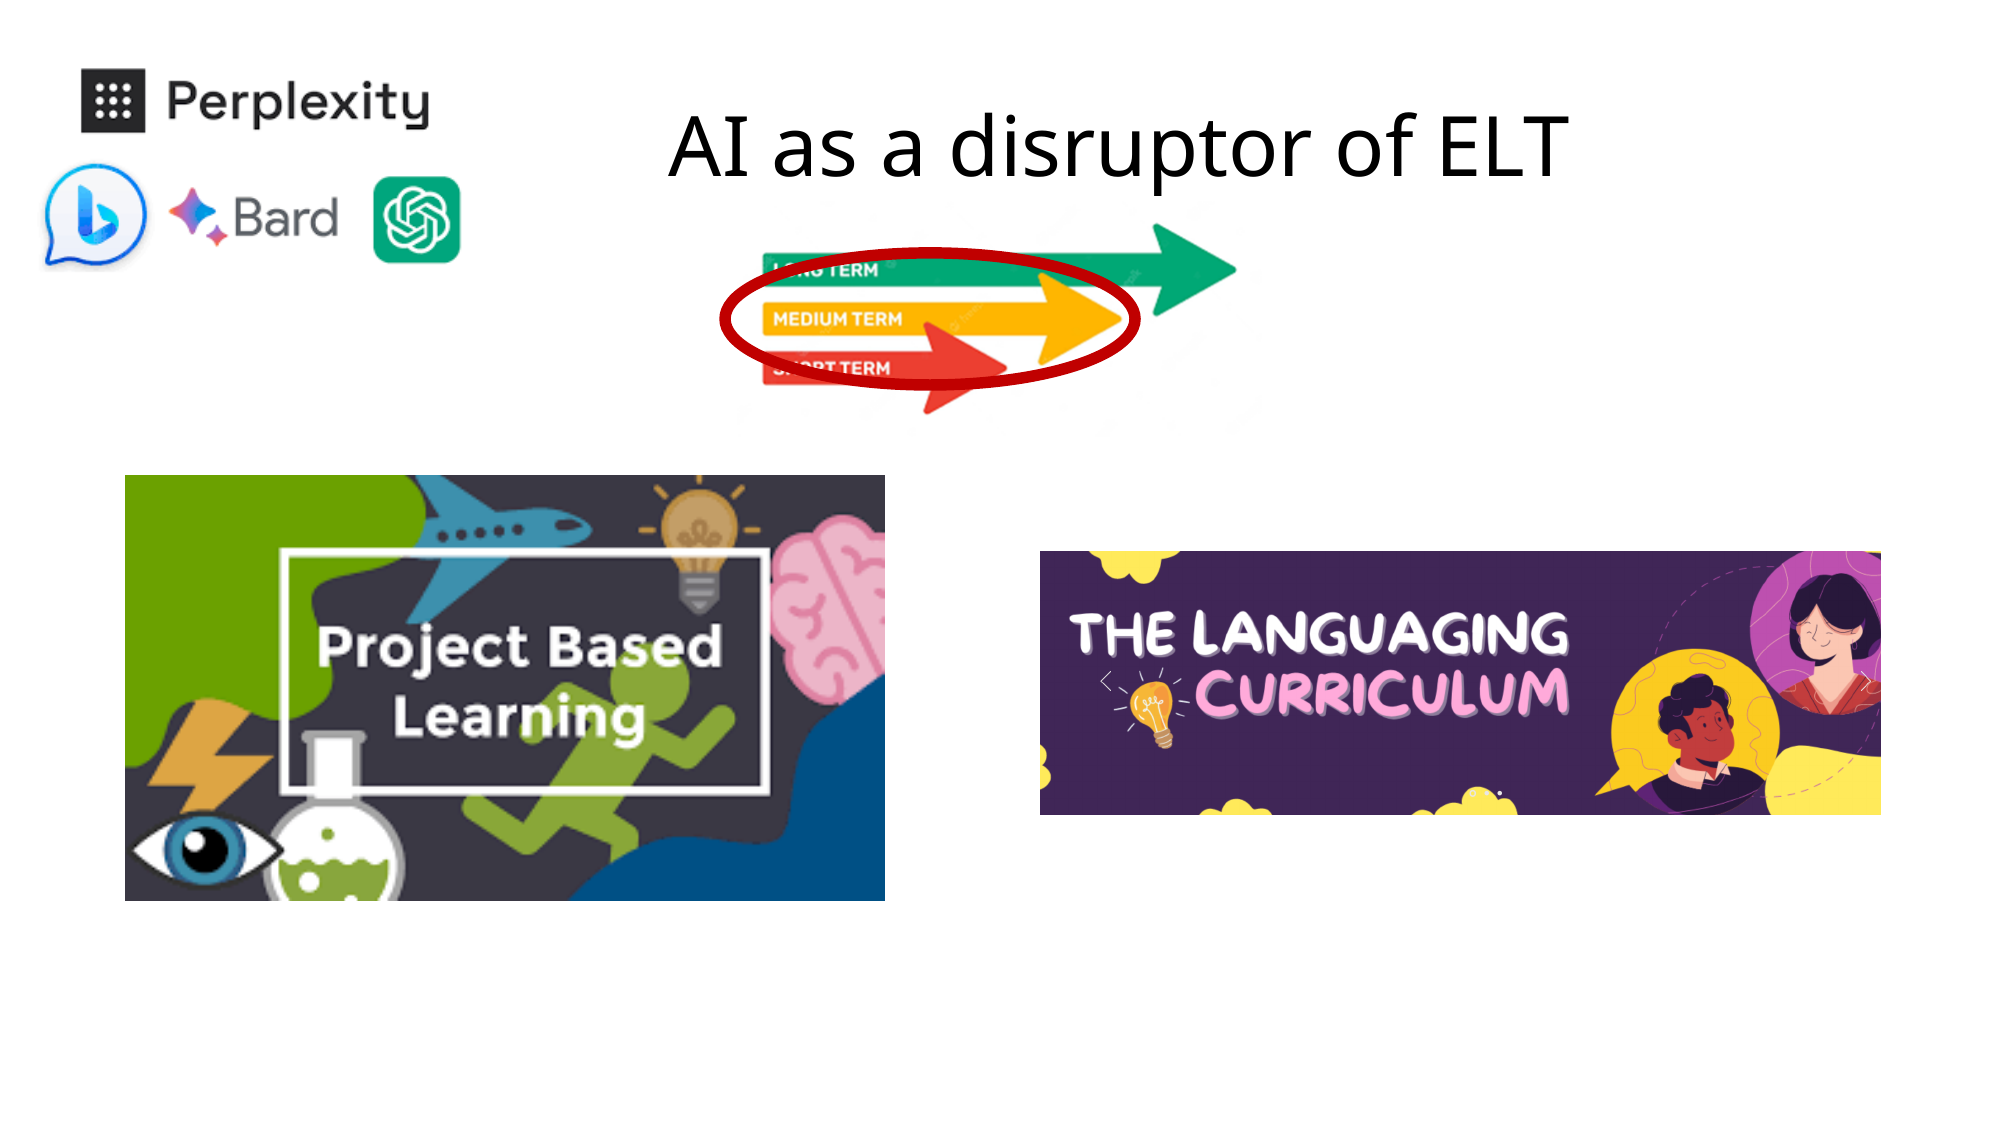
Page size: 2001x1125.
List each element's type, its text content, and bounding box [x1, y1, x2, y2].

text_box AI as a disruptor of ELT [477, 85, 2000, 200]
text_box [723, 295, 737, 343]
picture [1039, 551, 1881, 815]
picture [33, 28, 477, 305]
picture [737, 201, 1262, 437]
picture [125, 475, 885, 902]
